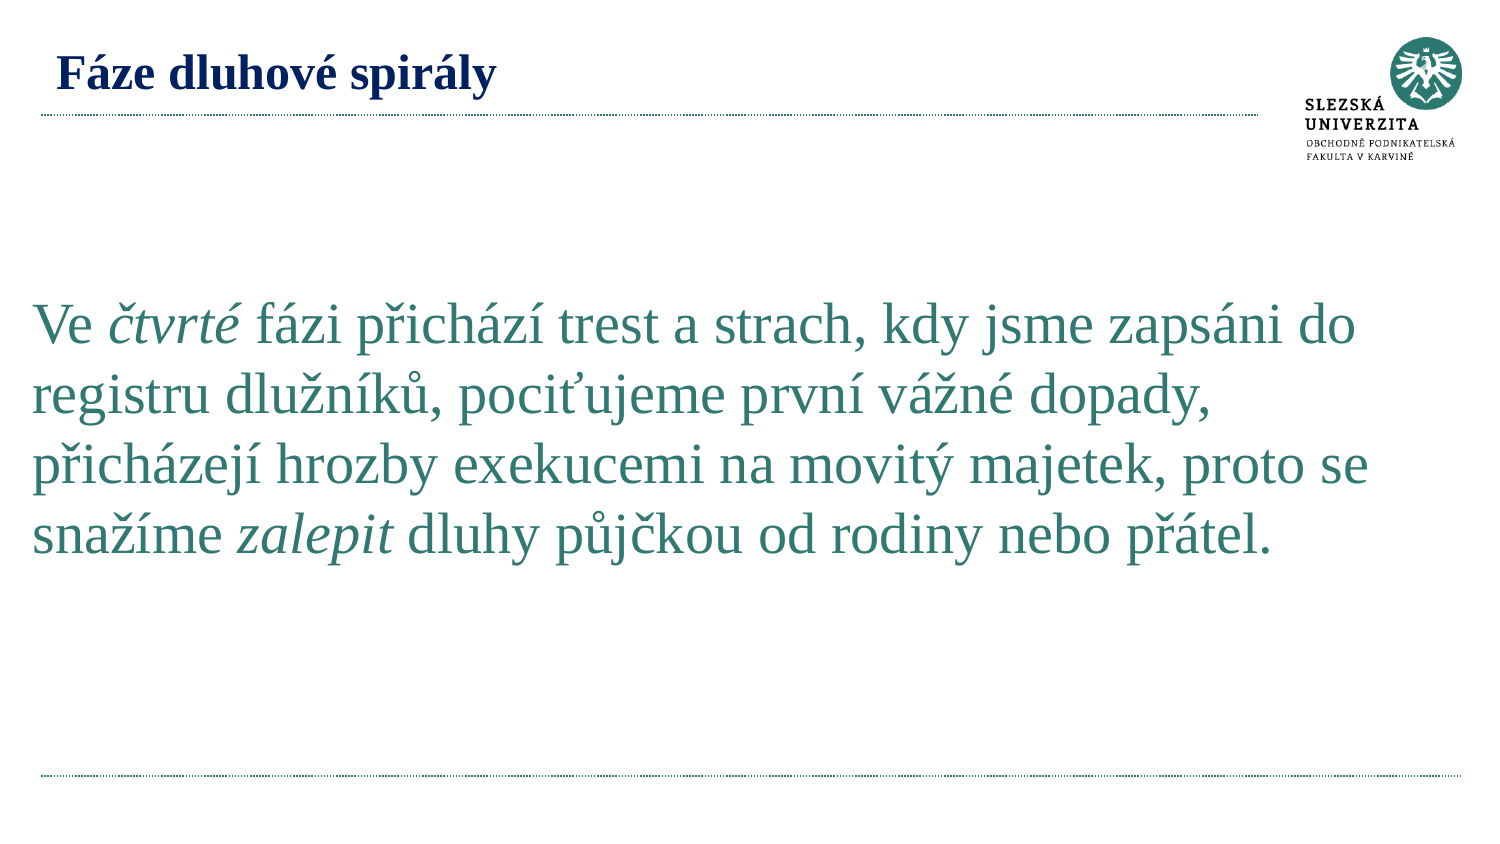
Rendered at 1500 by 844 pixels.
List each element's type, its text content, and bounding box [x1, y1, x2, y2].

title Fáze dluhové spirály [41, 32, 786, 116]
picture [1305, 37, 1462, 160]
text_box Ve čtvrté fázi přichází trest a strach, kdy jsme zapsáni do registru dlužníků, pociťujeme první vážné dopady, přicházejí hrozby exekucemi na movitý majetek, proto se snažíme zalepit dluhy půjčkou od rodiny nebo přátel. [17, 277, 1424, 643]
